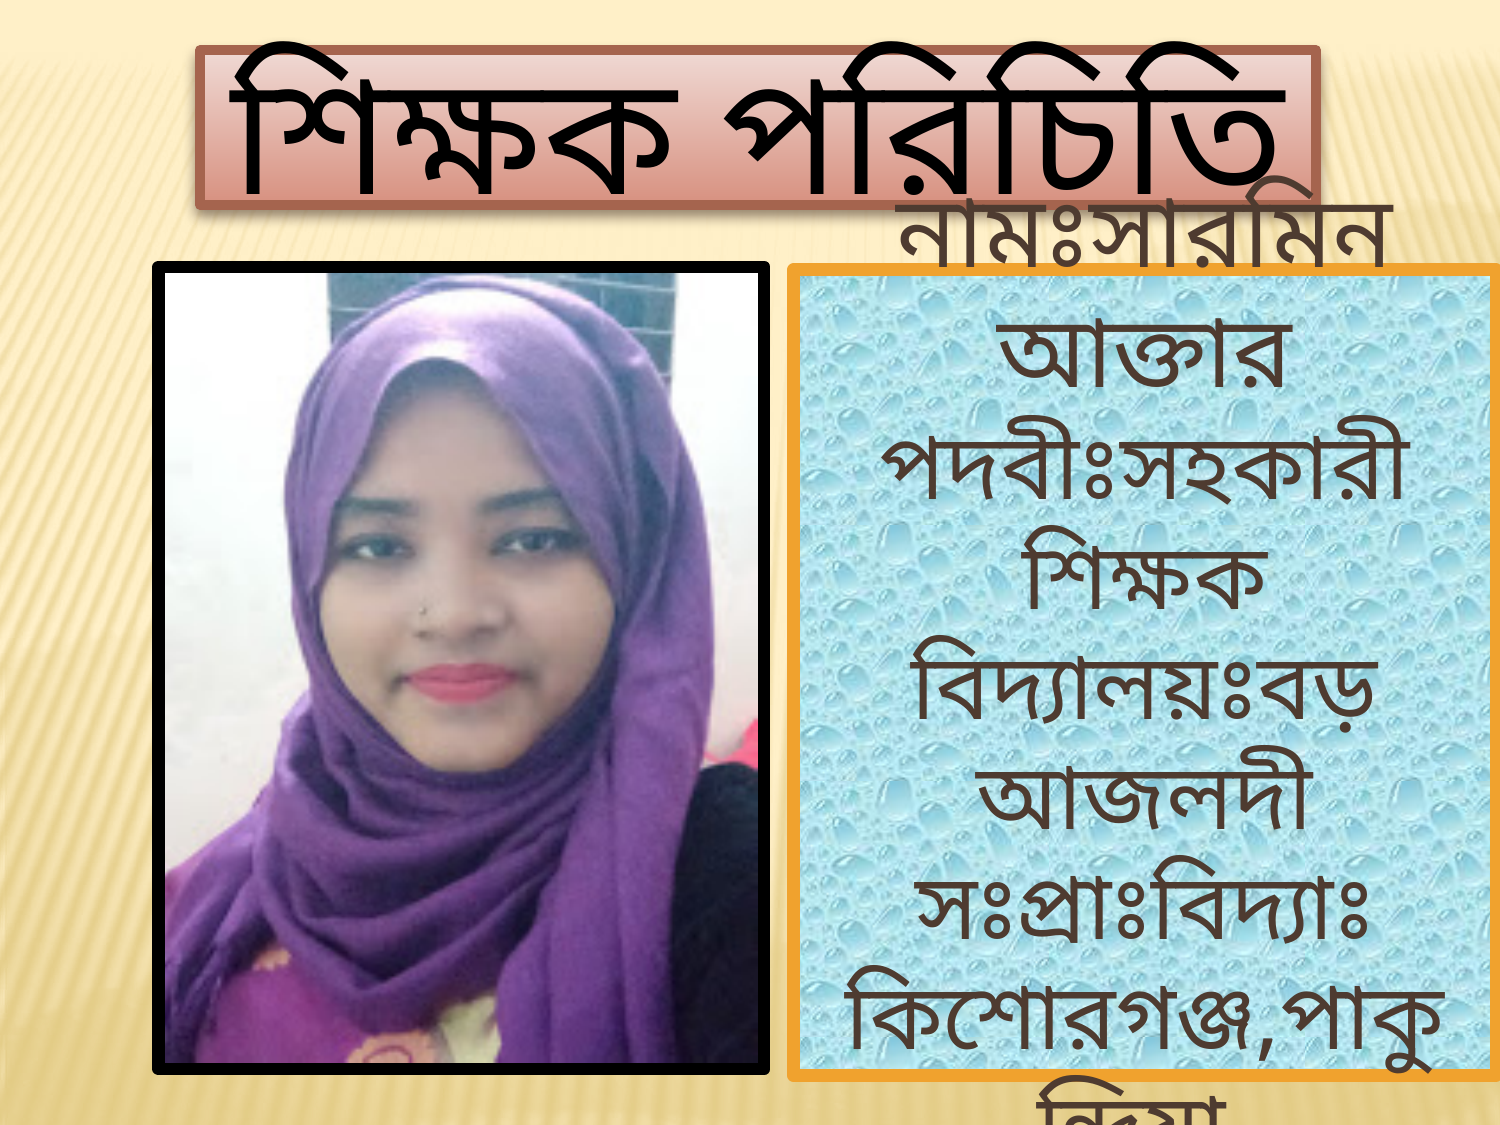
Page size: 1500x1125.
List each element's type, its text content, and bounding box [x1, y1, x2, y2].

picture [164, 272, 759, 1064]
text_box শিক্ষক পরিচিতি [199, 49, 1317, 206]
text_box নামঃসারমিন আক্তার পদবীঃসহকারী শিক্ষক বিদ্যালয়ঃবড় আজলদী সঃপ্রাঃবিদ্যাঃ কিশোরগঞ্জ,পাকুন্দিয়া [792, 267, 1498, 1078]
